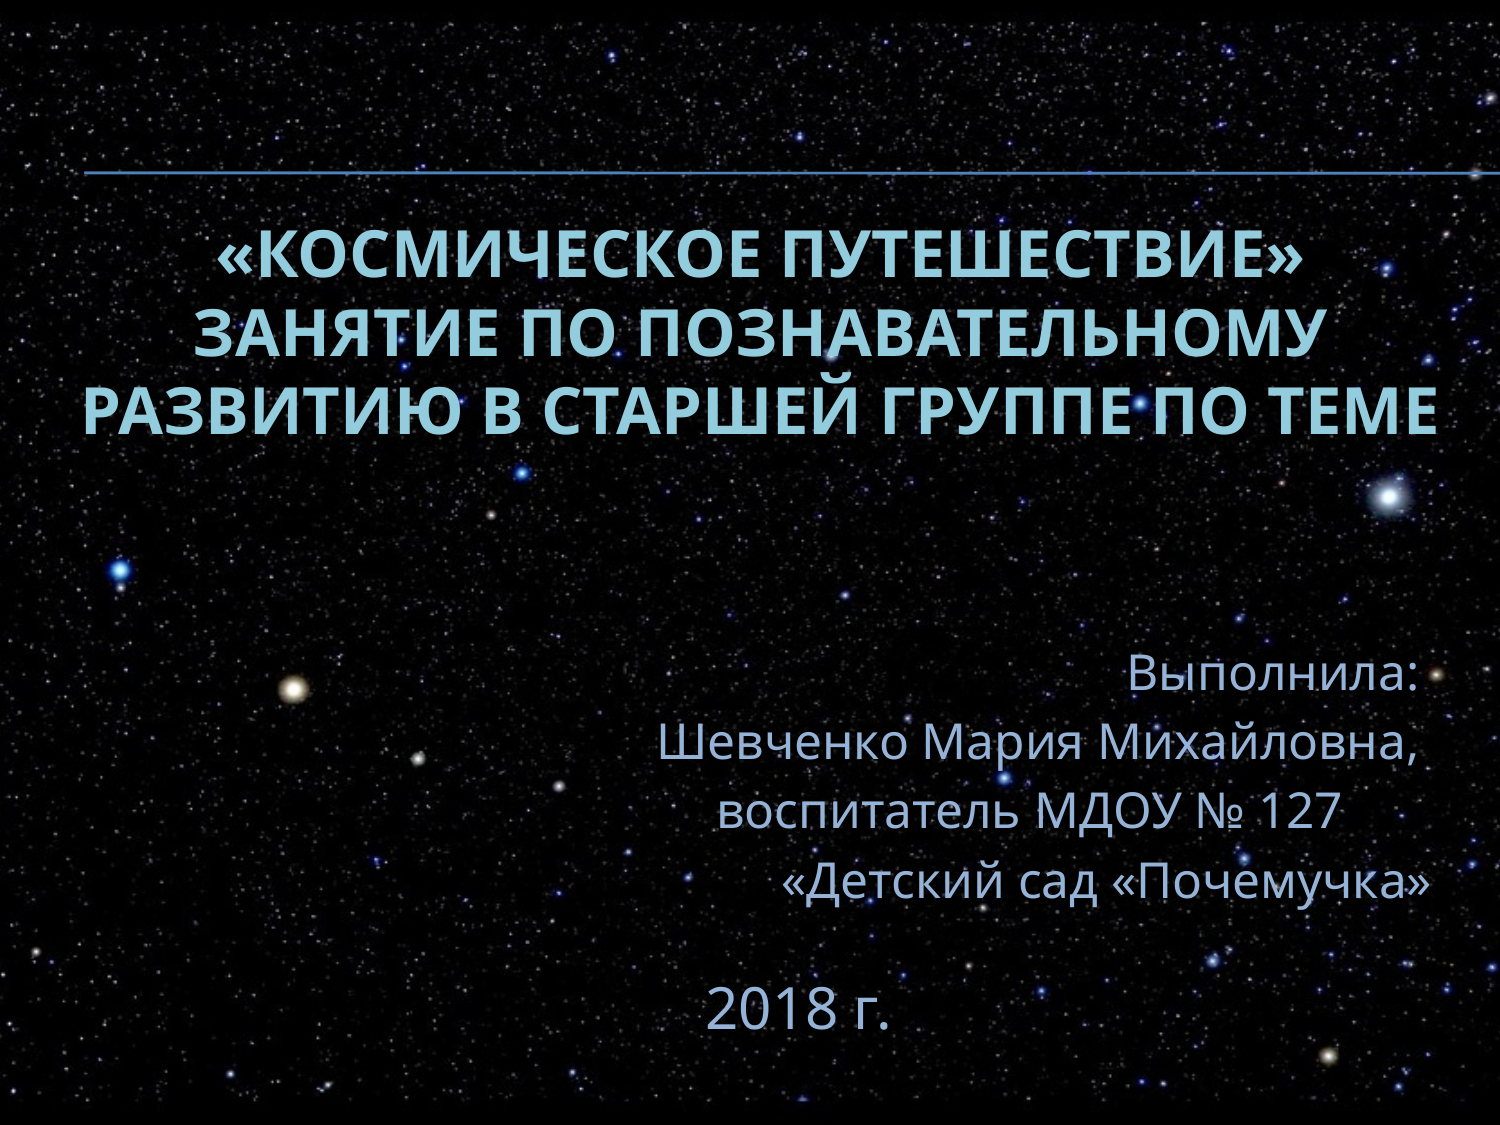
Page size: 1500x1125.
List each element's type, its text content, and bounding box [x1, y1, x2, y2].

text_box 2018 г. [690, 964, 1046, 1049]
title «Космическое путешествие» занятие по познавательному развитию в старшей группе по теме [42, 184, 1480, 476]
list Выполнила: Шевченко Мария Михайловна, воспитатель МДОУ № 127 «Детский сад «Почемучка» [253, 633, 1447, 917]
picture [0, 0, 1500, 1125]
